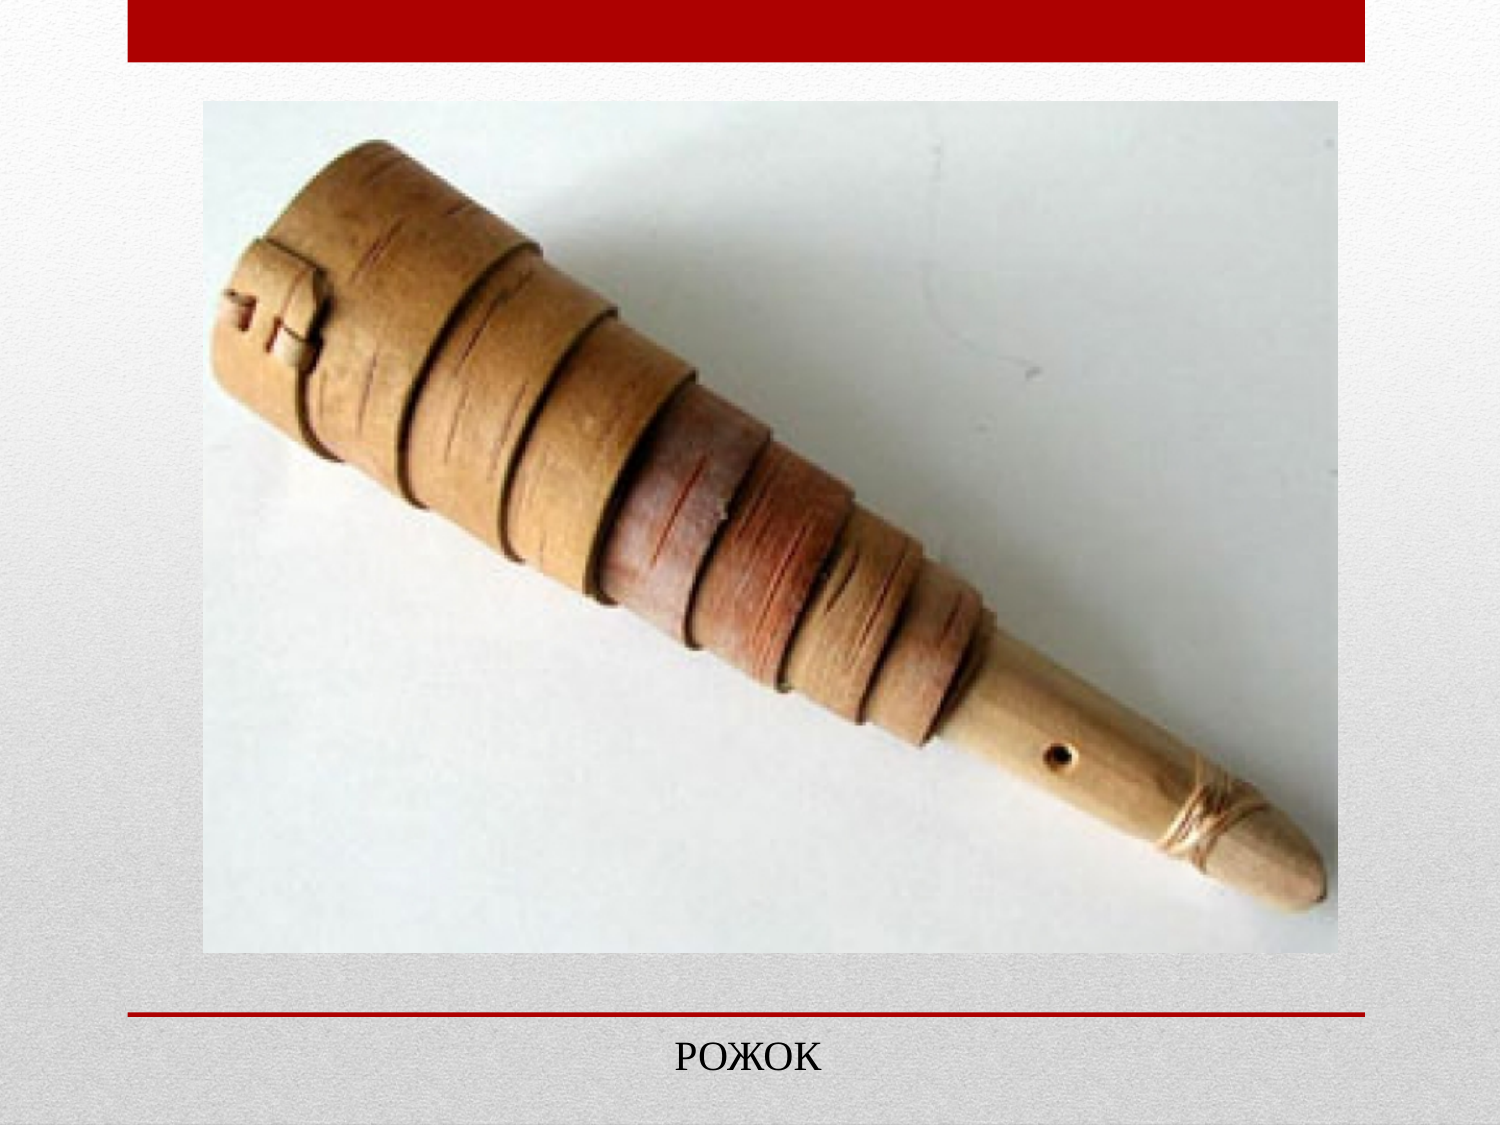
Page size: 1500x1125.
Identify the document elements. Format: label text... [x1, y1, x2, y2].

text_box РОЖОК [659, 1020, 976, 1086]
picture [202, 100, 1338, 954]
